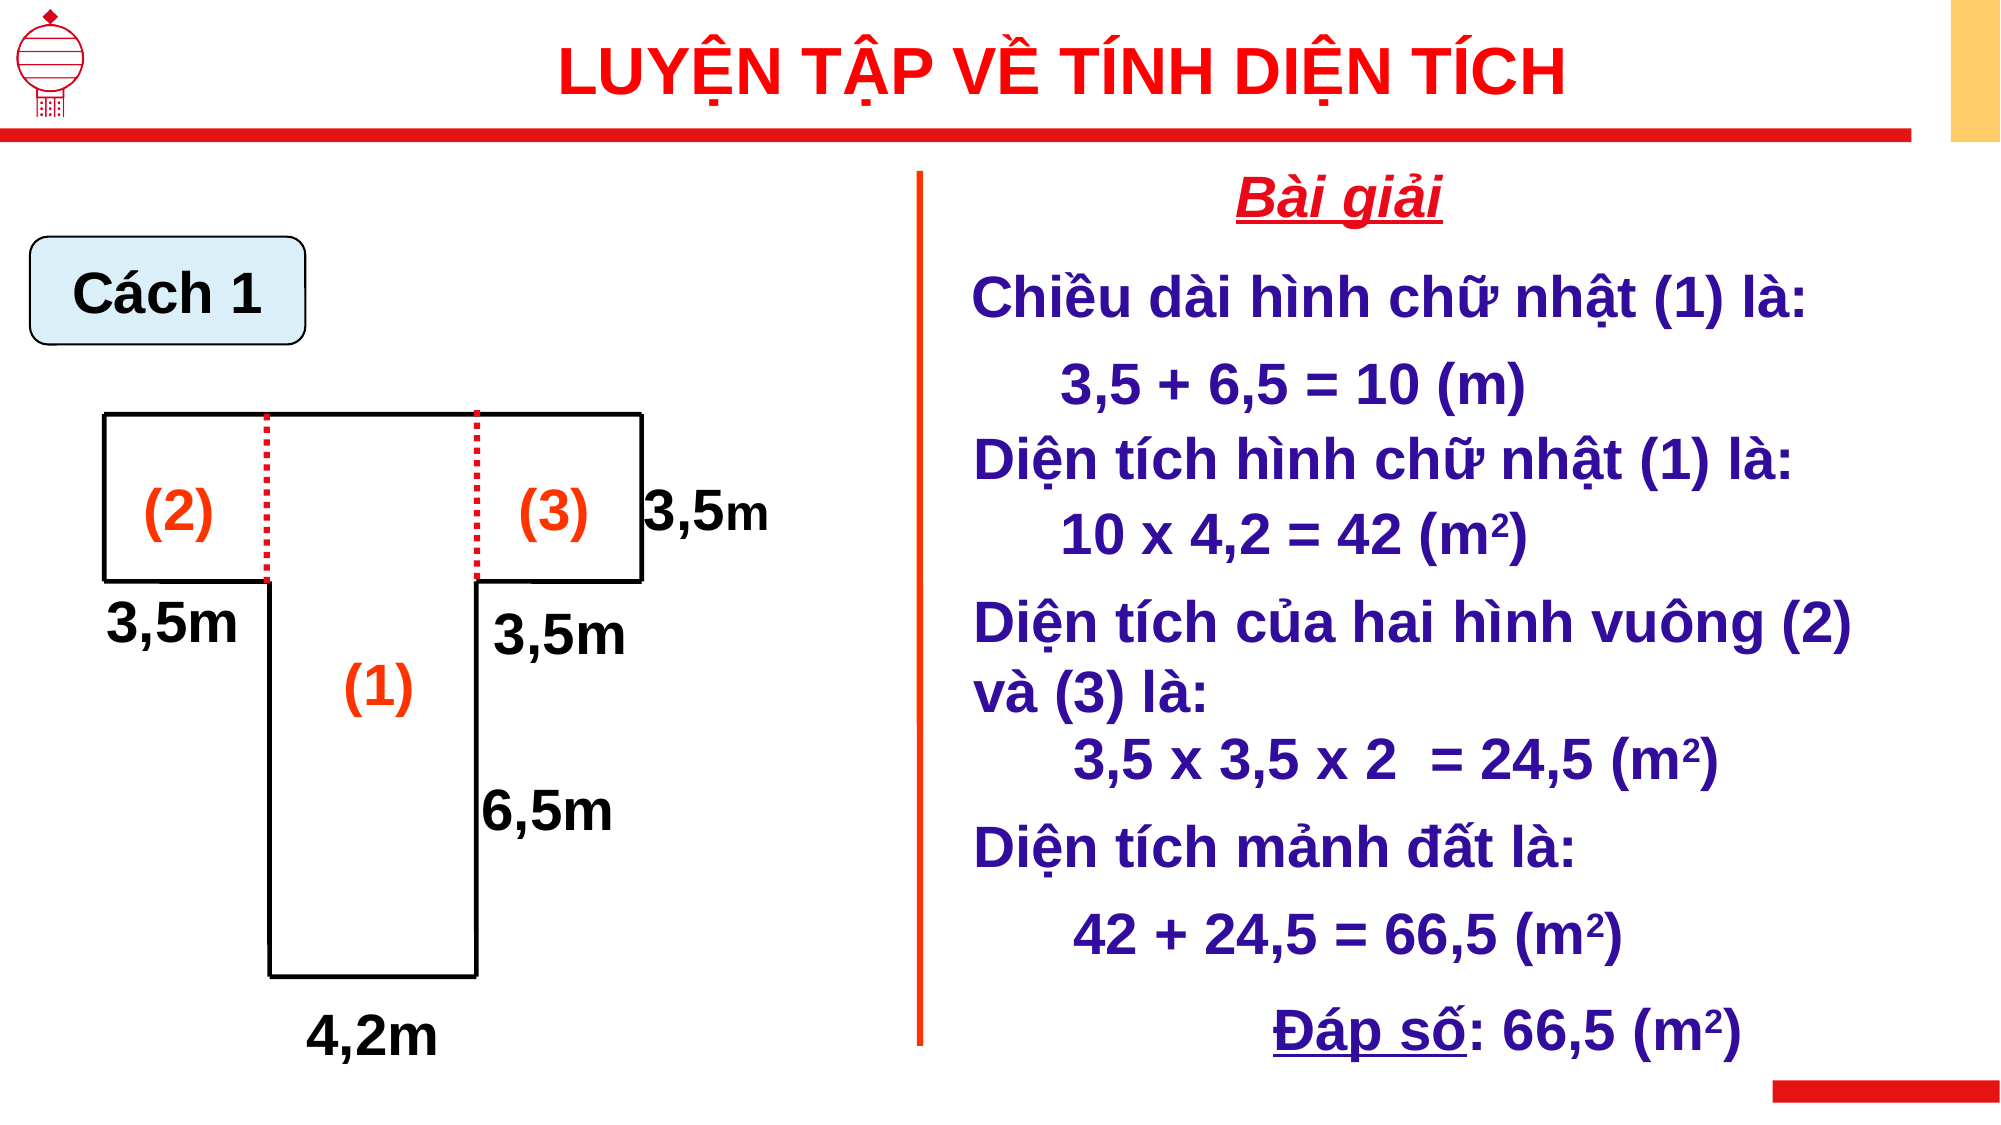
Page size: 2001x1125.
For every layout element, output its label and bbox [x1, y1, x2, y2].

text_box [0, 0, 2000, 1103]
